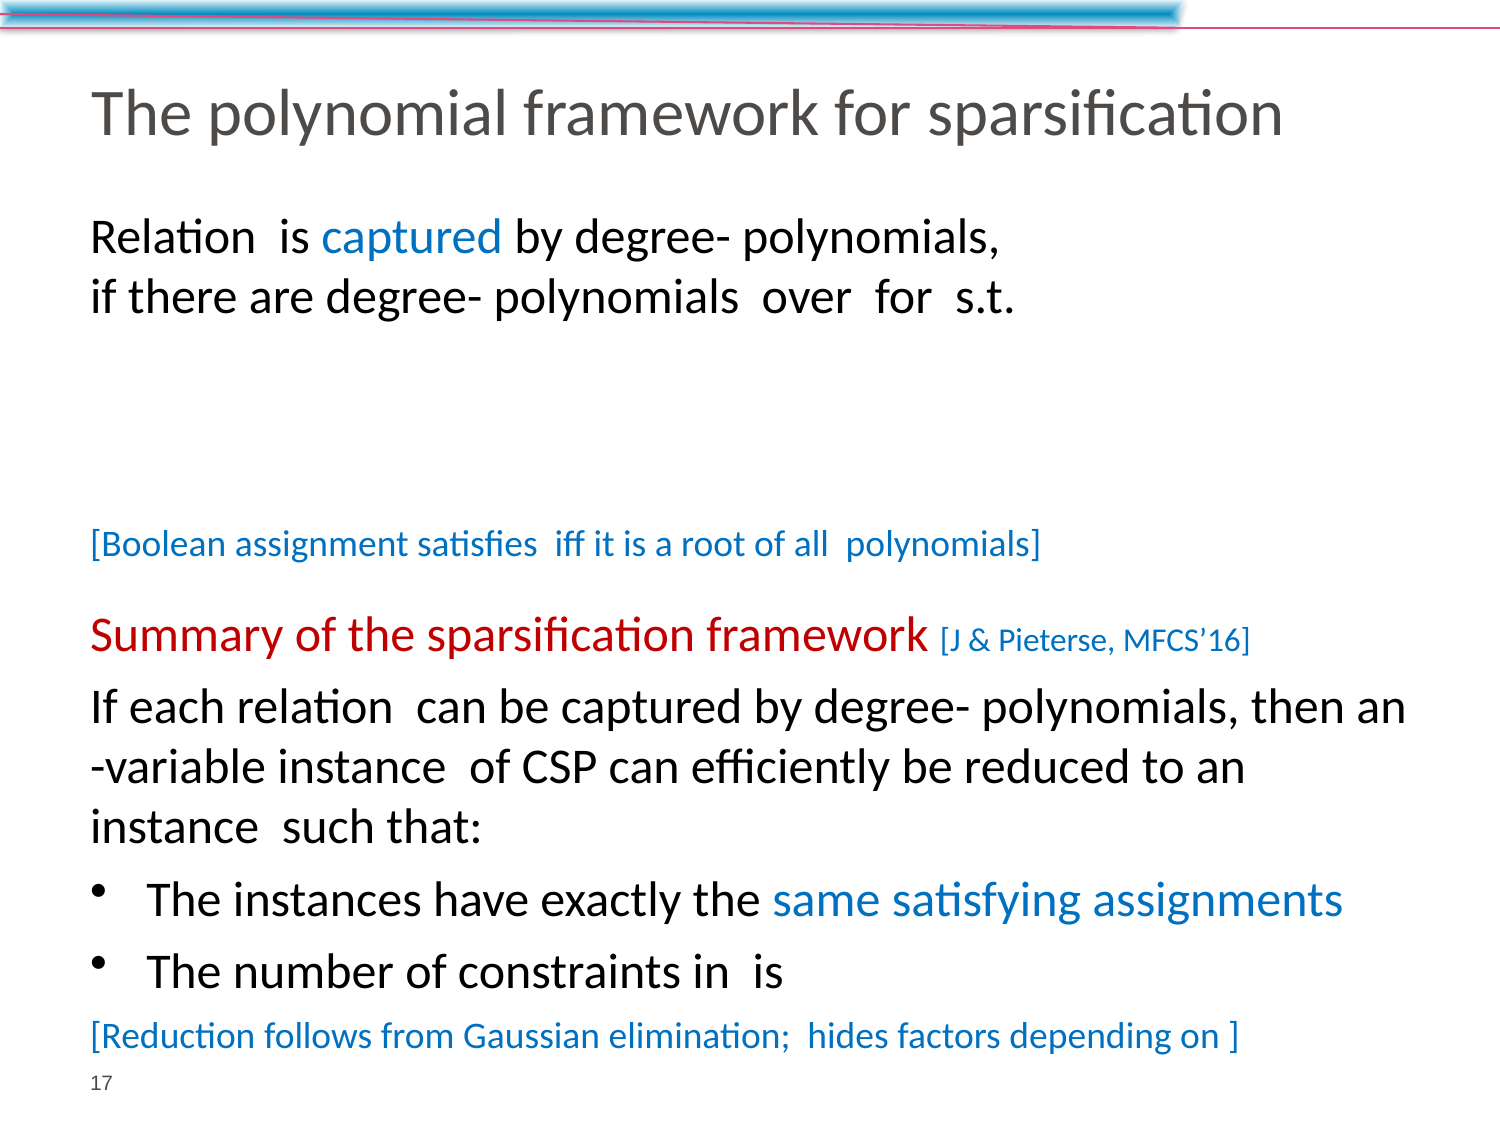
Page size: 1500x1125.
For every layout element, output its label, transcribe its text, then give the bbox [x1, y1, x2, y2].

title The polynomial framework for sparsification [76, 57, 1427, 161]
slide_number 17 [75, 1069, 396, 1115]
